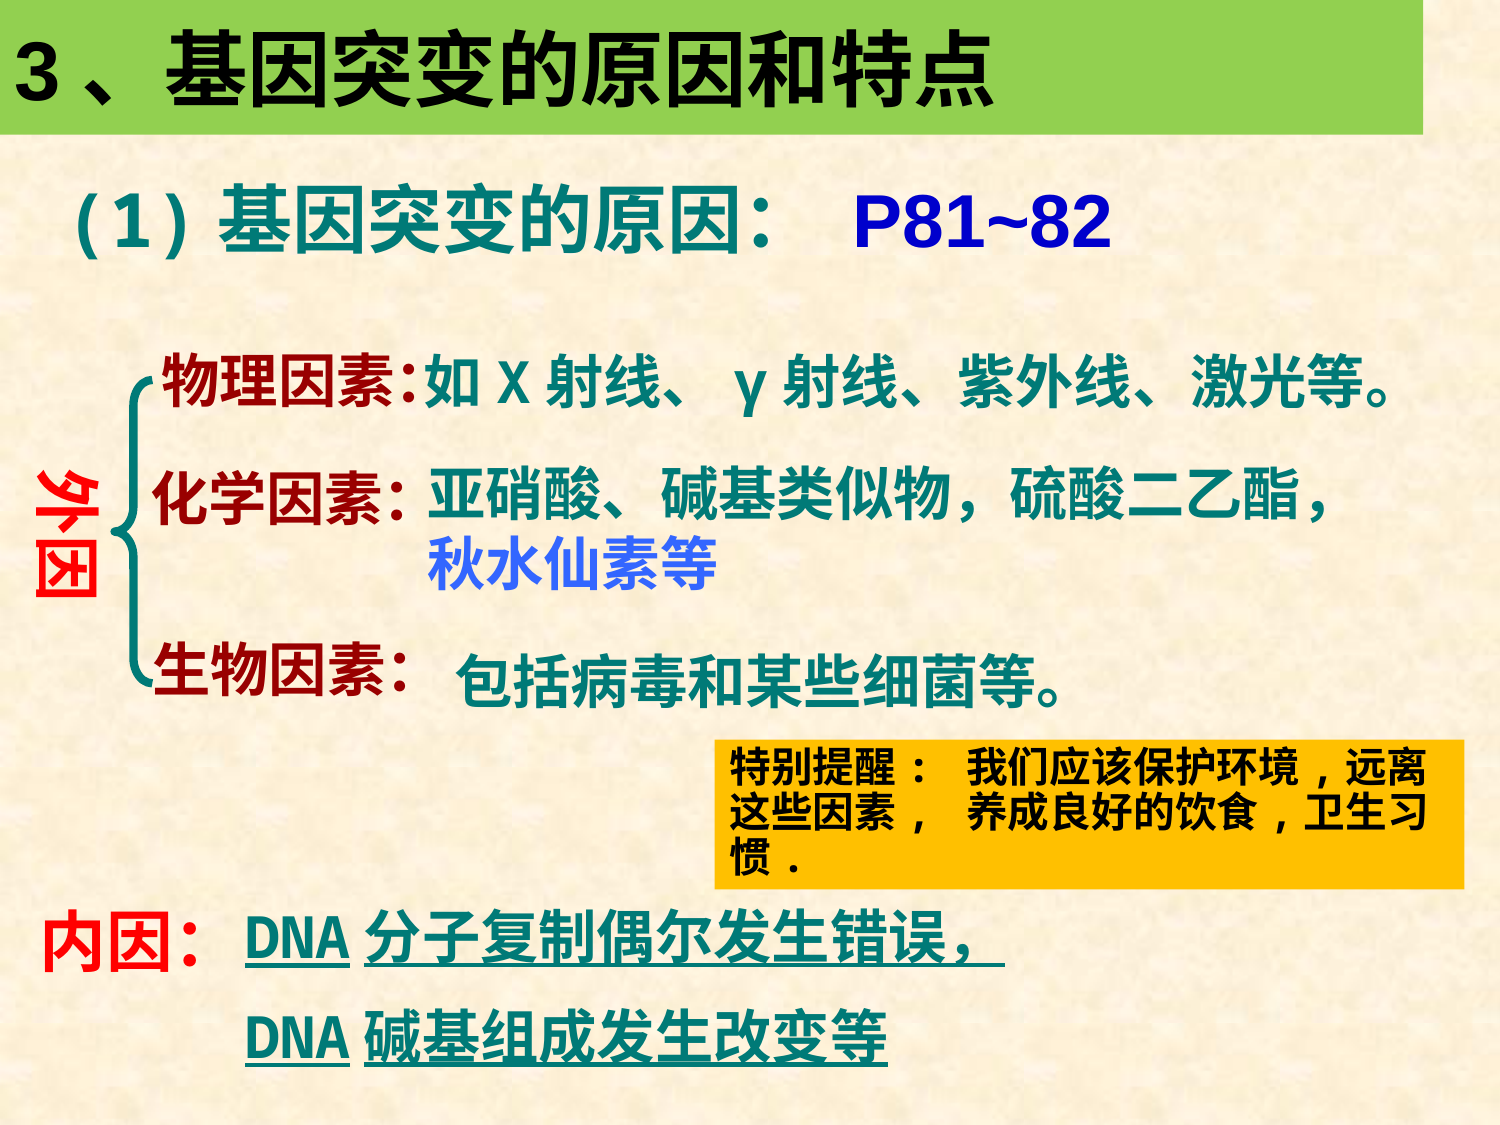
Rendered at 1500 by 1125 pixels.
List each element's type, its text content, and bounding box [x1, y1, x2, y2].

text_box DNA分子复制偶尔发生错误， DNA碱基组成发生改变等 [230, 893, 1218, 1077]
text_box 内因： [24, 892, 408, 988]
text_box 亚硝酸、碱基类似物，硫酸二乙酯， 秋水仙素等 [412, 449, 1500, 605]
text_box 包括病毒和某些细菌等。 [439, 637, 1111, 723]
text_box [117, 379, 153, 684]
text_box 如X射线、γ射线、紫外线、激光等。 [408, 337, 1439, 423]
text_box 物理因素： [161, 344, 408, 415]
text_box (1)基因突变的原因： P81~82 [64, 172, 1365, 263]
text_box 外因 [5, 454, 117, 693]
text_box 生物因素： [152, 633, 463, 704]
text_box 特别提醒: 我们应该保护环境,远离这些因素, 养成良好的饮食,卫生习惯. [714, 739, 1465, 890]
text_box 3、基因突变的原因和特点 [0, 0, 1424, 135]
text_box 化学因素： [153, 462, 412, 533]
picture [0, 0, 1500, 1125]
